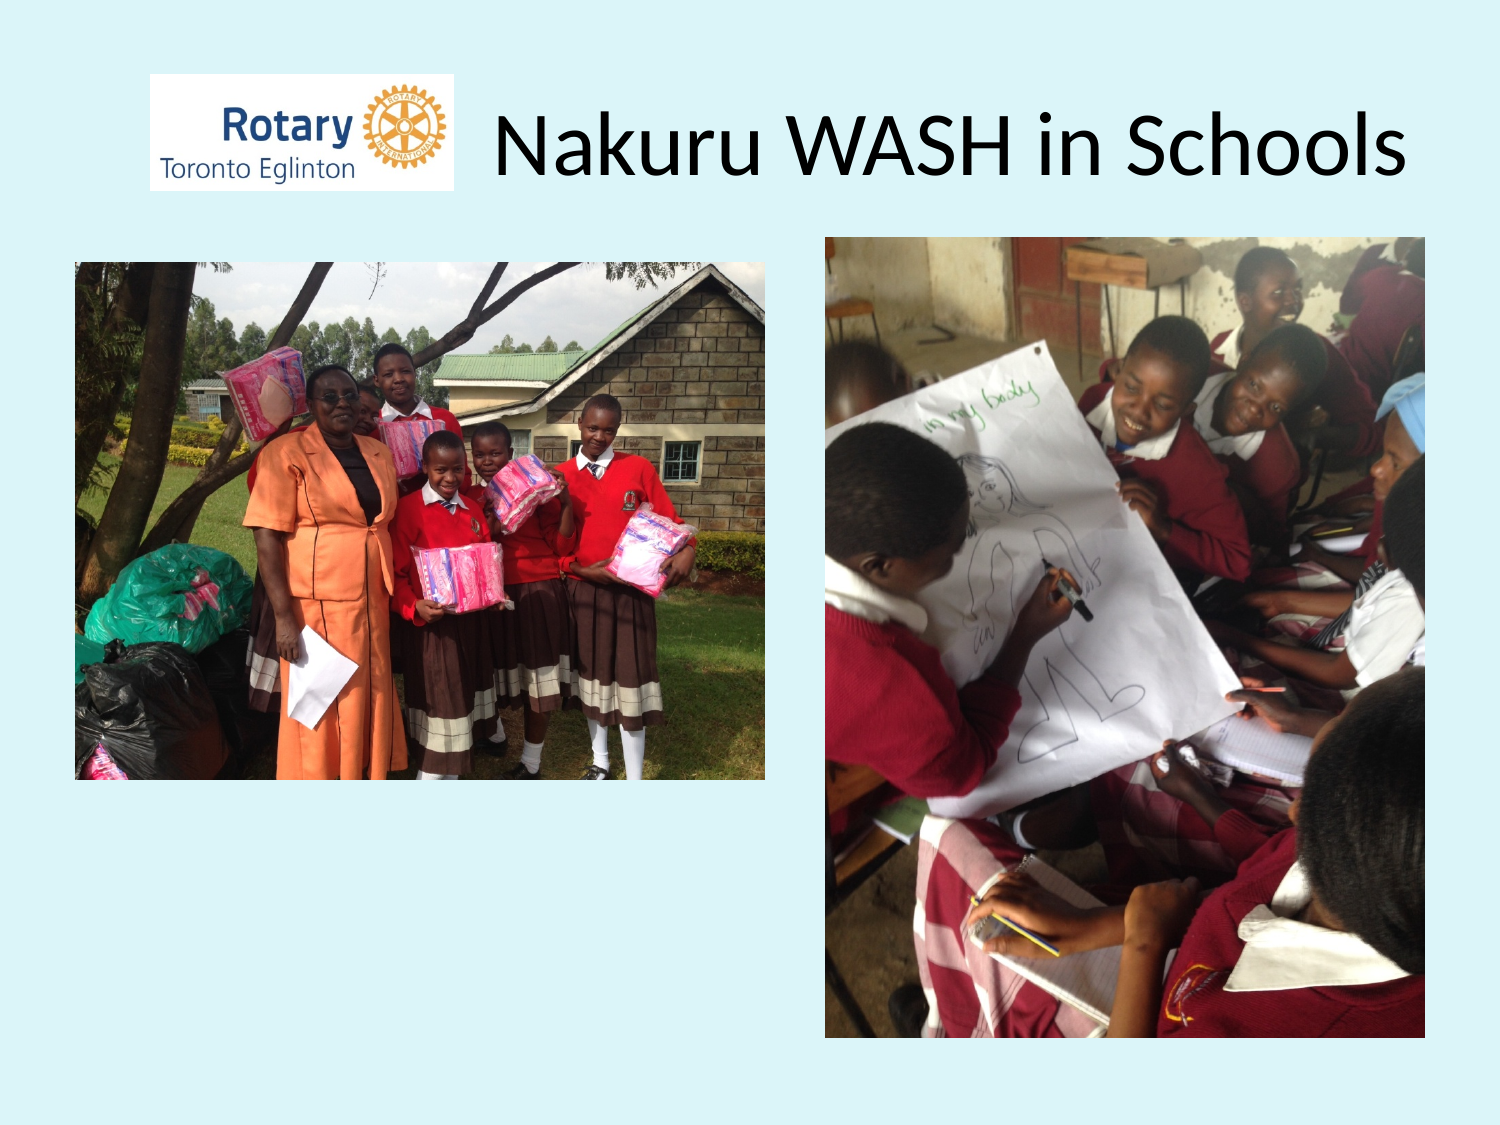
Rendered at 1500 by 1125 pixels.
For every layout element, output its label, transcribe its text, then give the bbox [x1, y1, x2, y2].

picture [824, 237, 1426, 1038]
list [74, 262, 766, 781]
picture [149, 74, 454, 191]
title Nakuru WASH in Schools [75, 45, 1425, 233]
